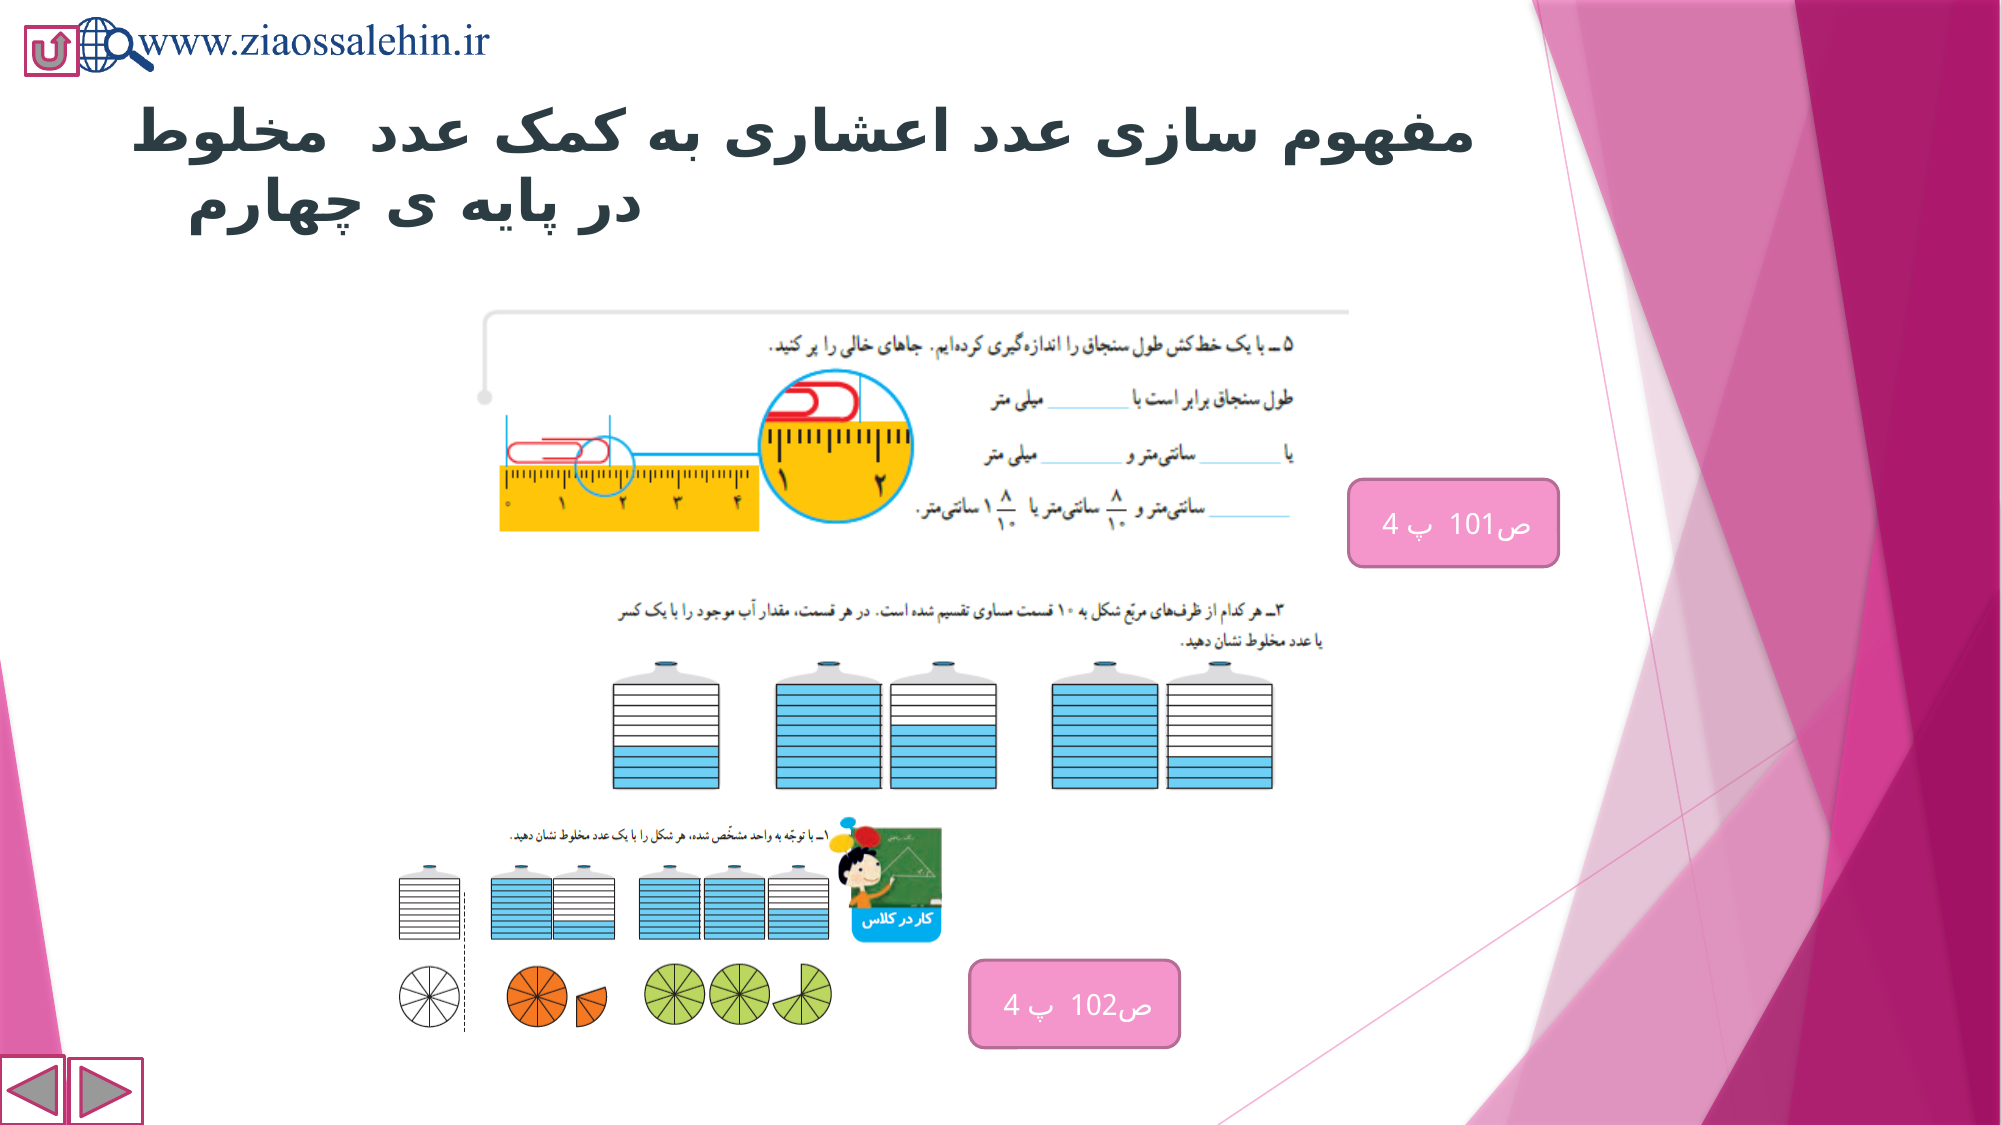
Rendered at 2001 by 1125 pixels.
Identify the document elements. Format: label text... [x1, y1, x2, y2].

text_box [24, 25, 80, 77]
list مفهوم سازی عدد اعشاری به کمک عدد مخلوط در پایه ی چهارم [115, 62, 1546, 264]
text_box [0, 1054, 66, 1125]
picture [61, 7, 498, 82]
picture [361, 799, 958, 1049]
picture [596, 595, 1350, 798]
text_box ص101 پ 4 [1347, 477, 1561, 569]
text_box ص102 پ 4 [968, 958, 1182, 1050]
text_box [67, 1057, 144, 1125]
picture [452, 266, 1350, 538]
